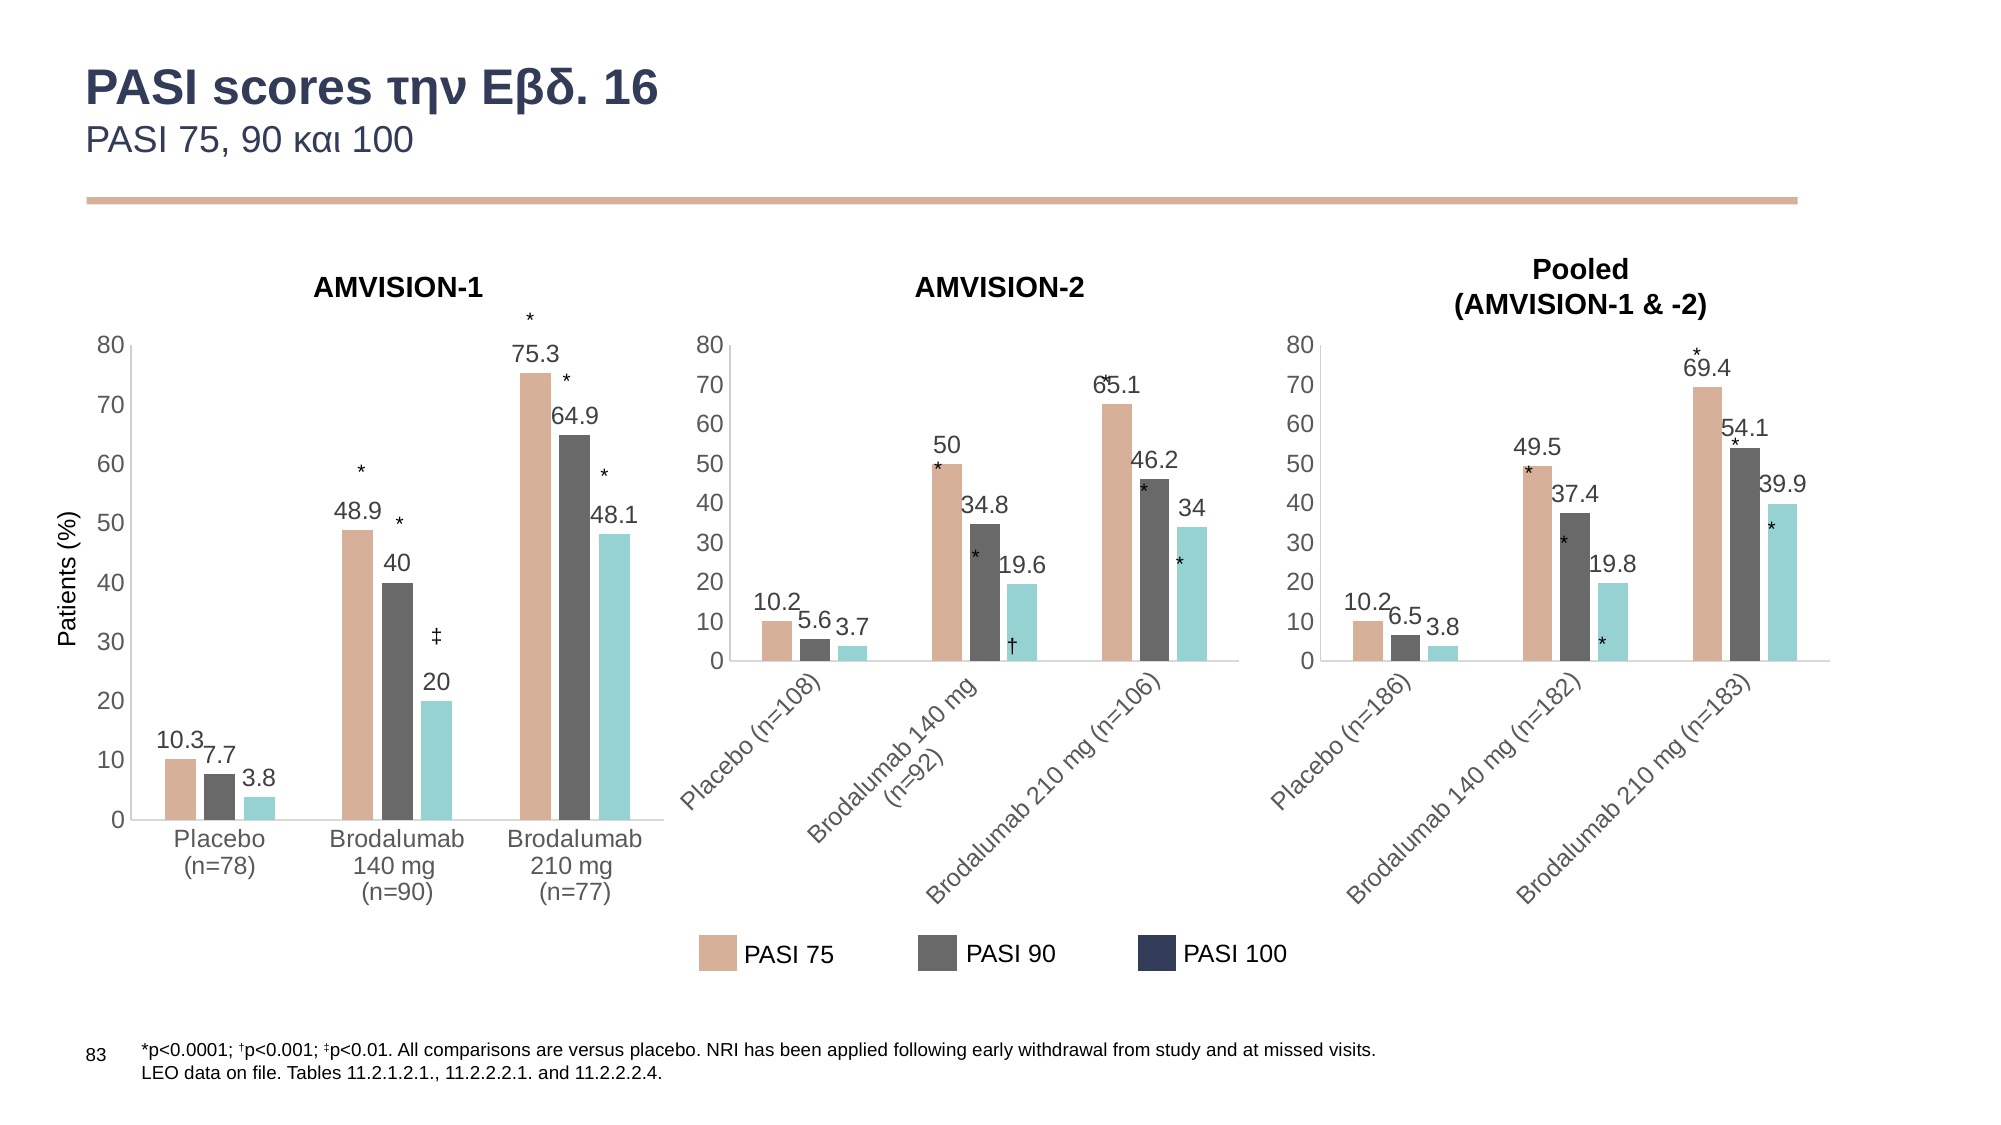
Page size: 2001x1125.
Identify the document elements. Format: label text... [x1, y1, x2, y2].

chart [84, 319, 1842, 923]
text_box *p<0.0001; †p<0.001; ‡p<0.01. All comparisons are versus placebo. NRI has been applied following early withdrawal from study and at missed visits. LEO data on file. Tables 11.2.1.2.1., 11.2.2.2.1. and 11.2.2.2.4. [141, 1037, 1838, 1083]
text_box AMVISION-1 [266, 268, 531, 304]
text_box Patients (%) [50, 447, 79, 712]
text_box * [511, 306, 549, 318]
slide_number 83 [70, 1035, 310, 1062]
title PASI scores την Εβδ. 16 PASI 75, 90 και 100 [85, 54, 1798, 114]
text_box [699, 935, 1340, 971]
text_box AMVISION-2 [867, 268, 1132, 304]
text_box Pooled (AMVISION-1 & -2) [1448, 249, 1713, 318]
